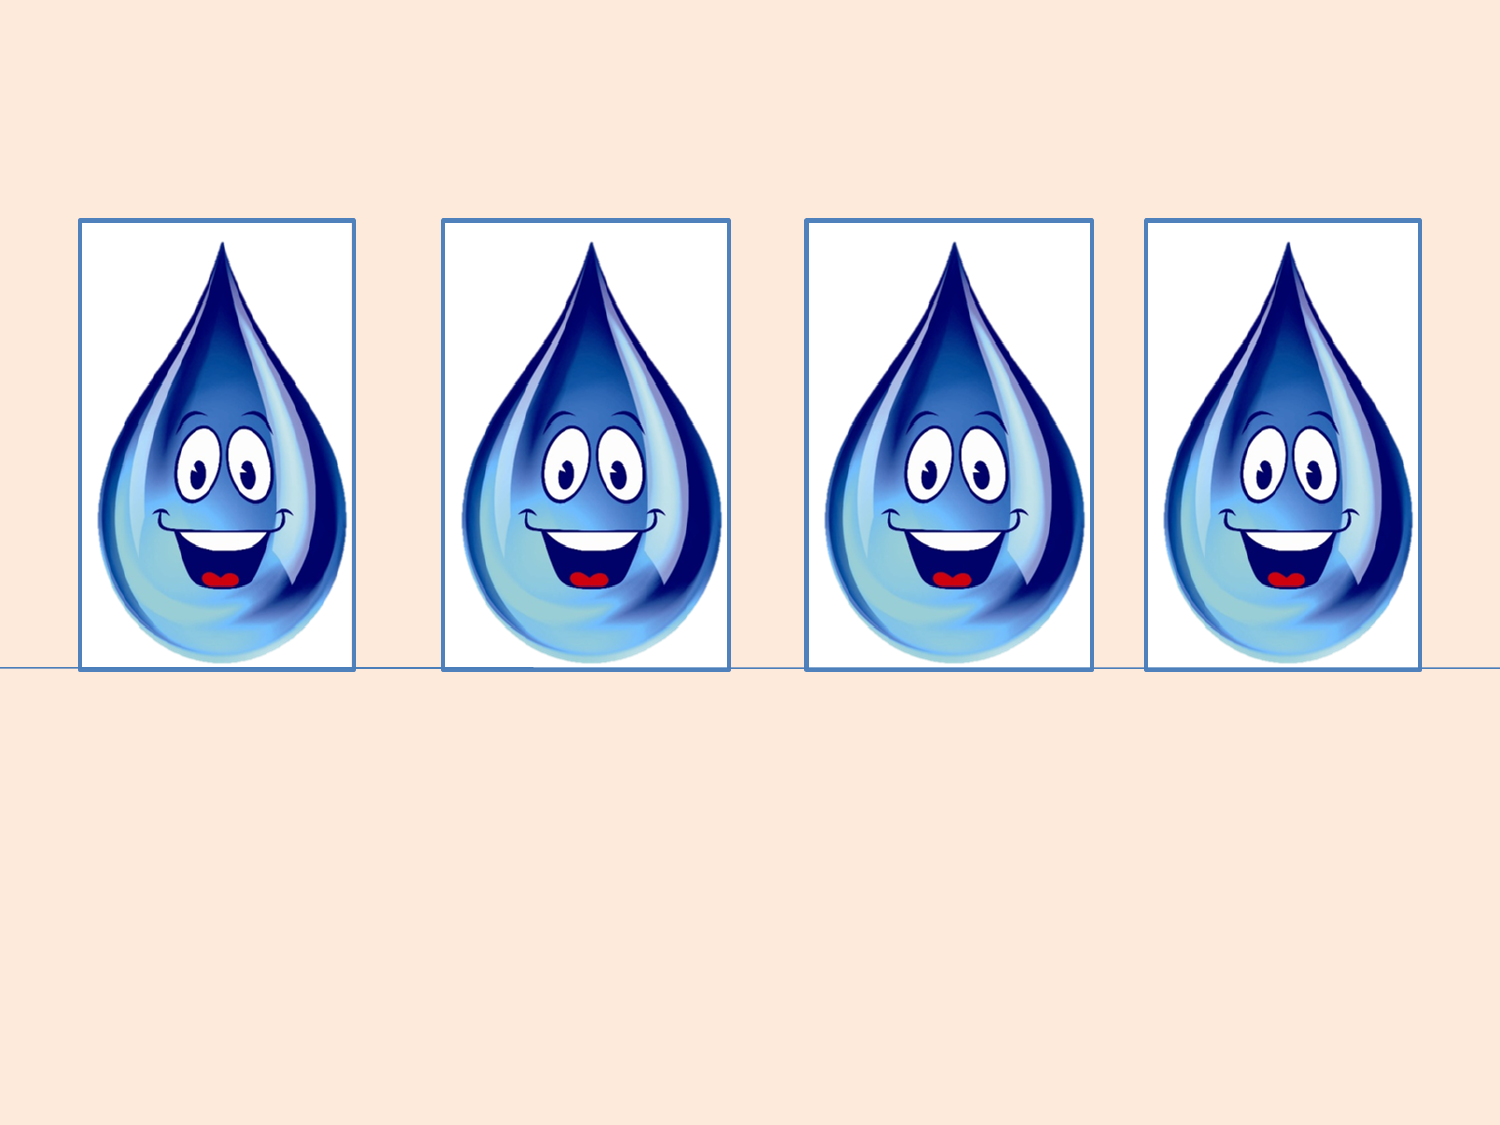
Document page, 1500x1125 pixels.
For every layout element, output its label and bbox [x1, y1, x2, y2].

picture [808, 222, 1091, 667]
picture [1148, 222, 1419, 667]
picture [81, 222, 352, 667]
picture [445, 222, 727, 667]
